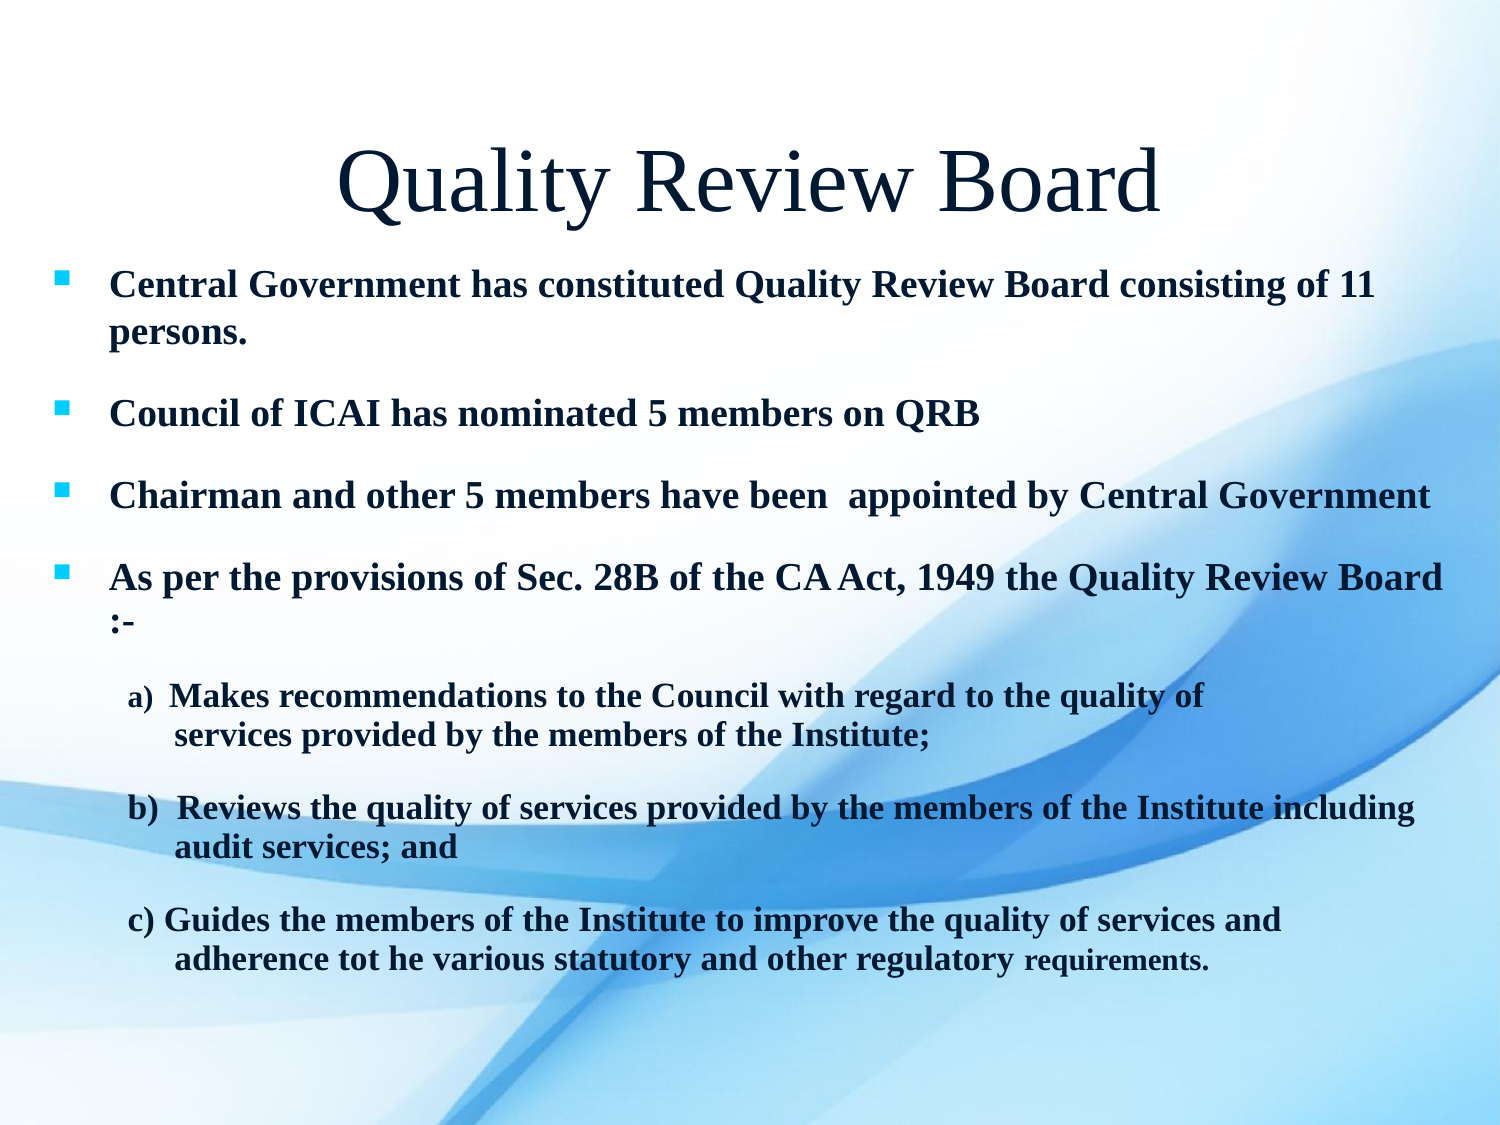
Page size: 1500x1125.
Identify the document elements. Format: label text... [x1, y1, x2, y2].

title Quality Review Board [74, 62, 1426, 249]
list Central Government has constituted Quality Review Board consisting of 11 persons. Council of ICAI has nominated 5 members on QRB Chairman and other 5 members have been appointed by Central Government As per the provisions of Sec. 28B of the CA Act, 1949 the Quality Review Board :- a) Makes recommendations to the Council with regard to the quality of services provided by the members of the Institute; b) Reviews the quality of services provided by the members of the Institute including audit services; and c) Guides the members of the Institute to improve the quality of services and adherence tot he various statutory and other regulatory requirements. [37, 249, 1463, 993]
picture [0, 0, 1500, 1125]
